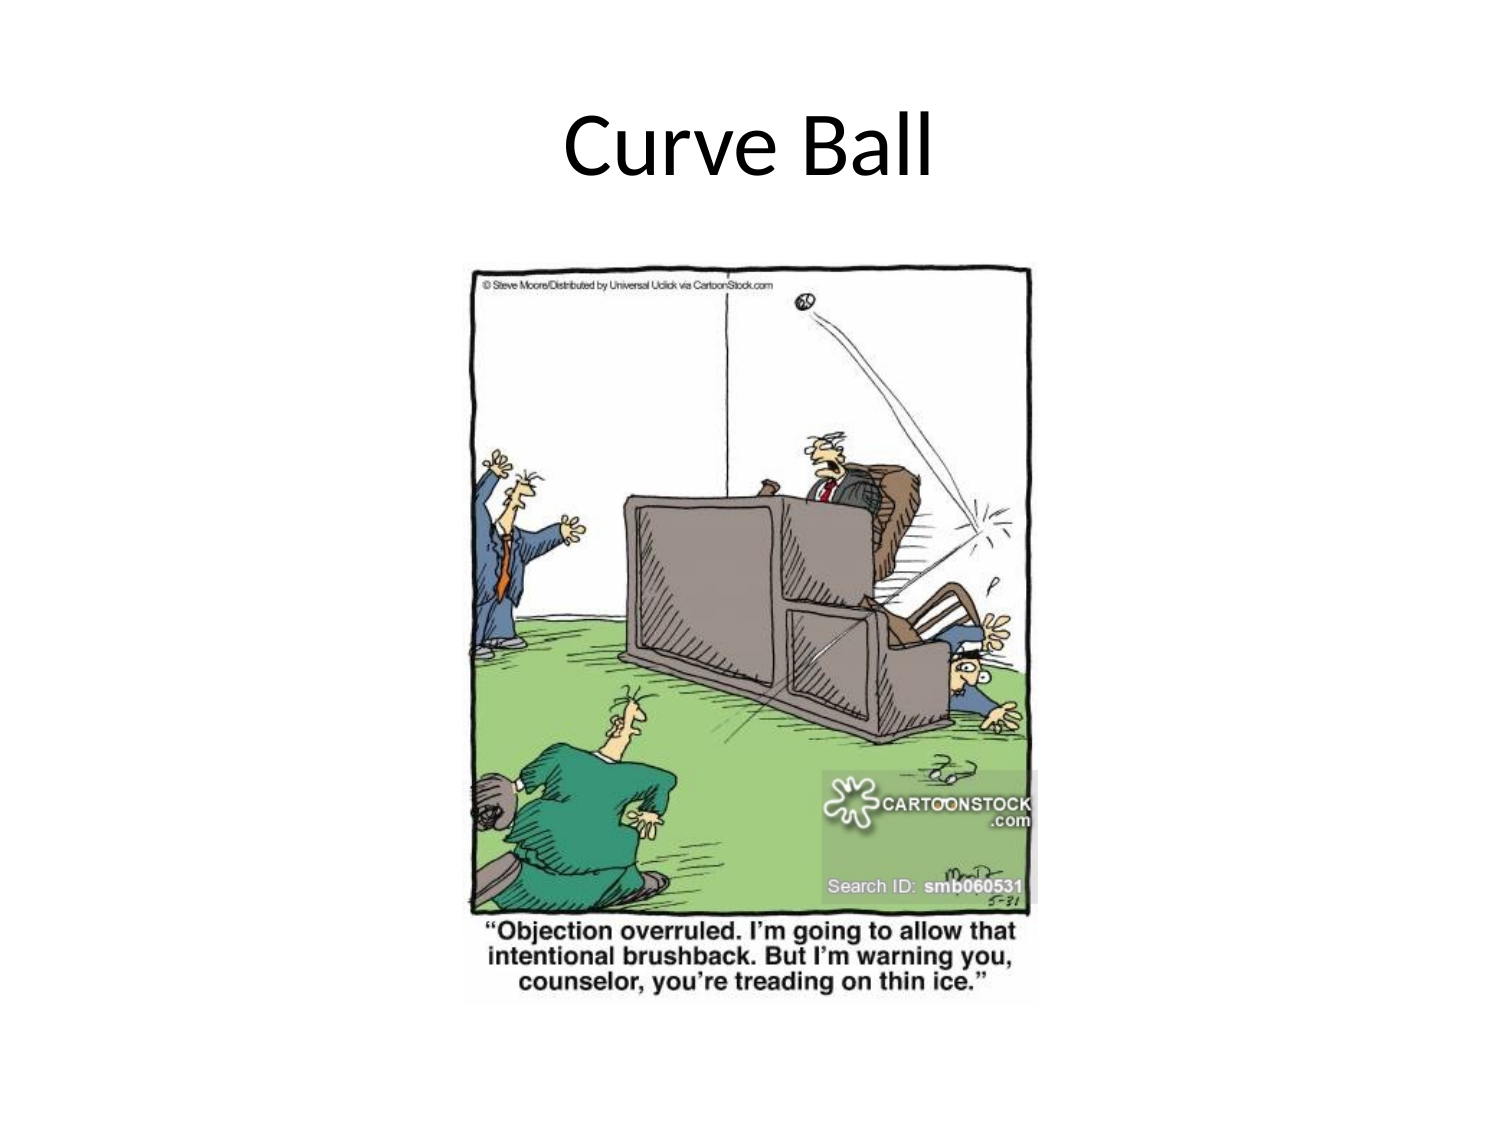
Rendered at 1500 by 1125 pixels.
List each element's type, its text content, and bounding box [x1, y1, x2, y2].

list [461, 262, 1038, 1006]
title Curve Ball [75, 45, 1425, 233]
